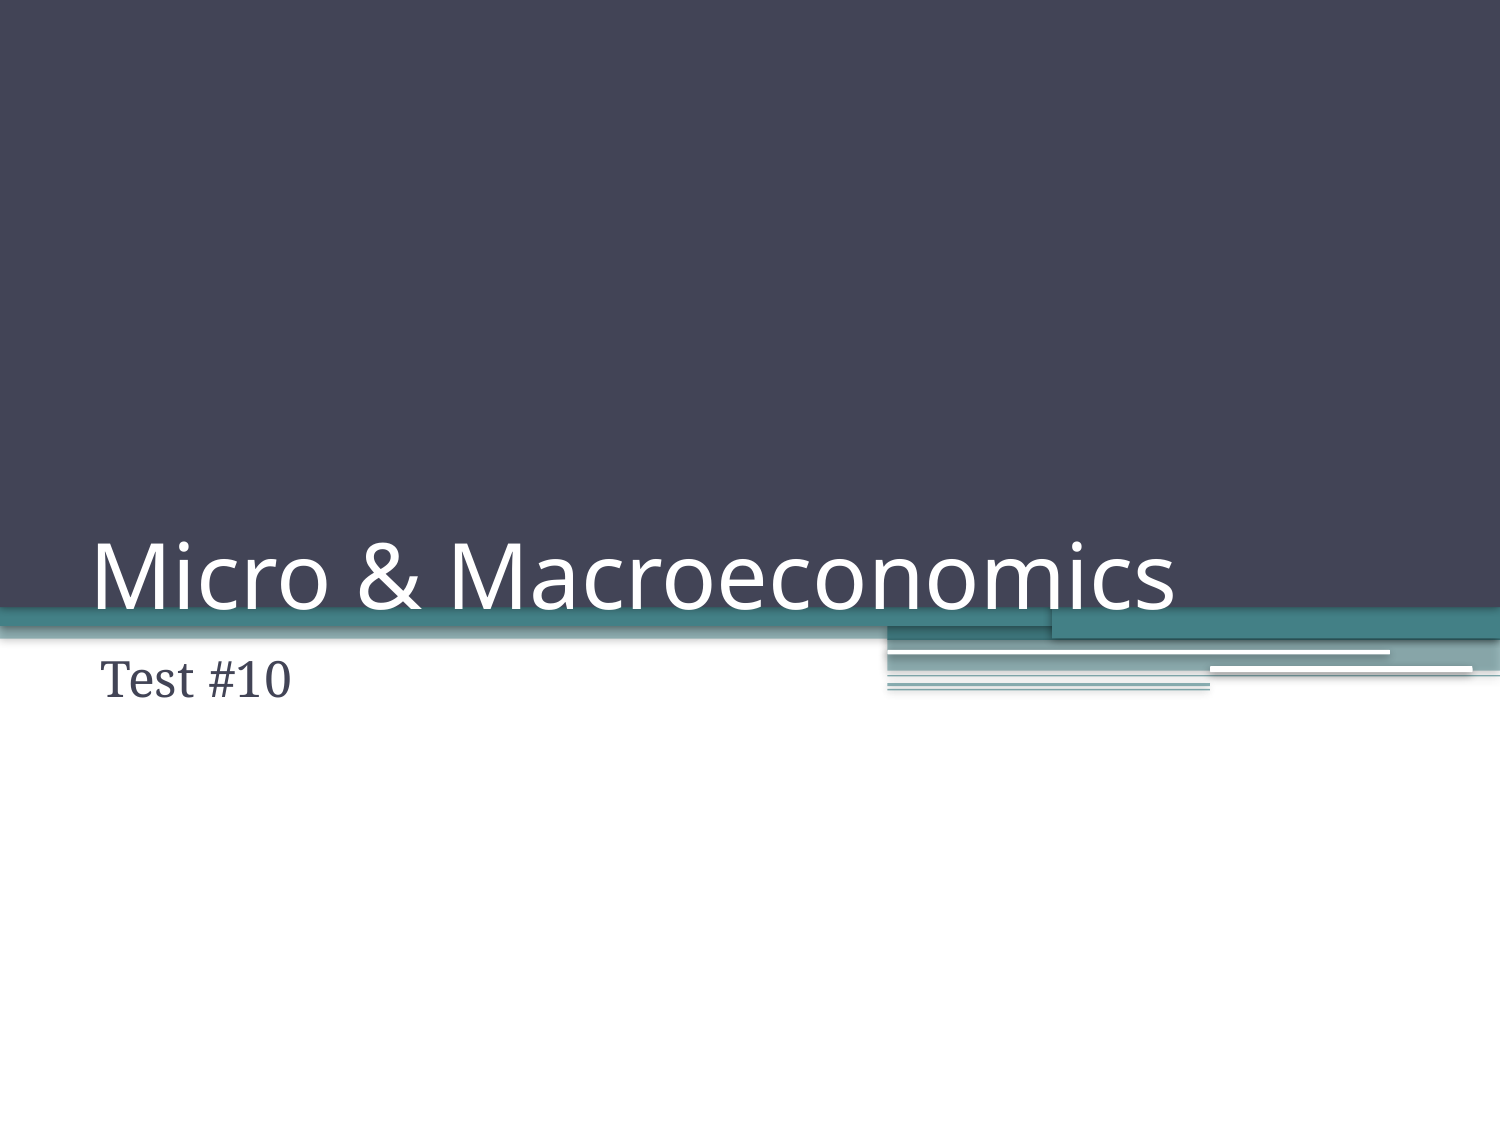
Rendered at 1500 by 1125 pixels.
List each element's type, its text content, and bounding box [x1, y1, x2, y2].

title Micro & Macroeconomics [75, 394, 1463, 636]
subtitle Test #10 [75, 639, 888, 928]
